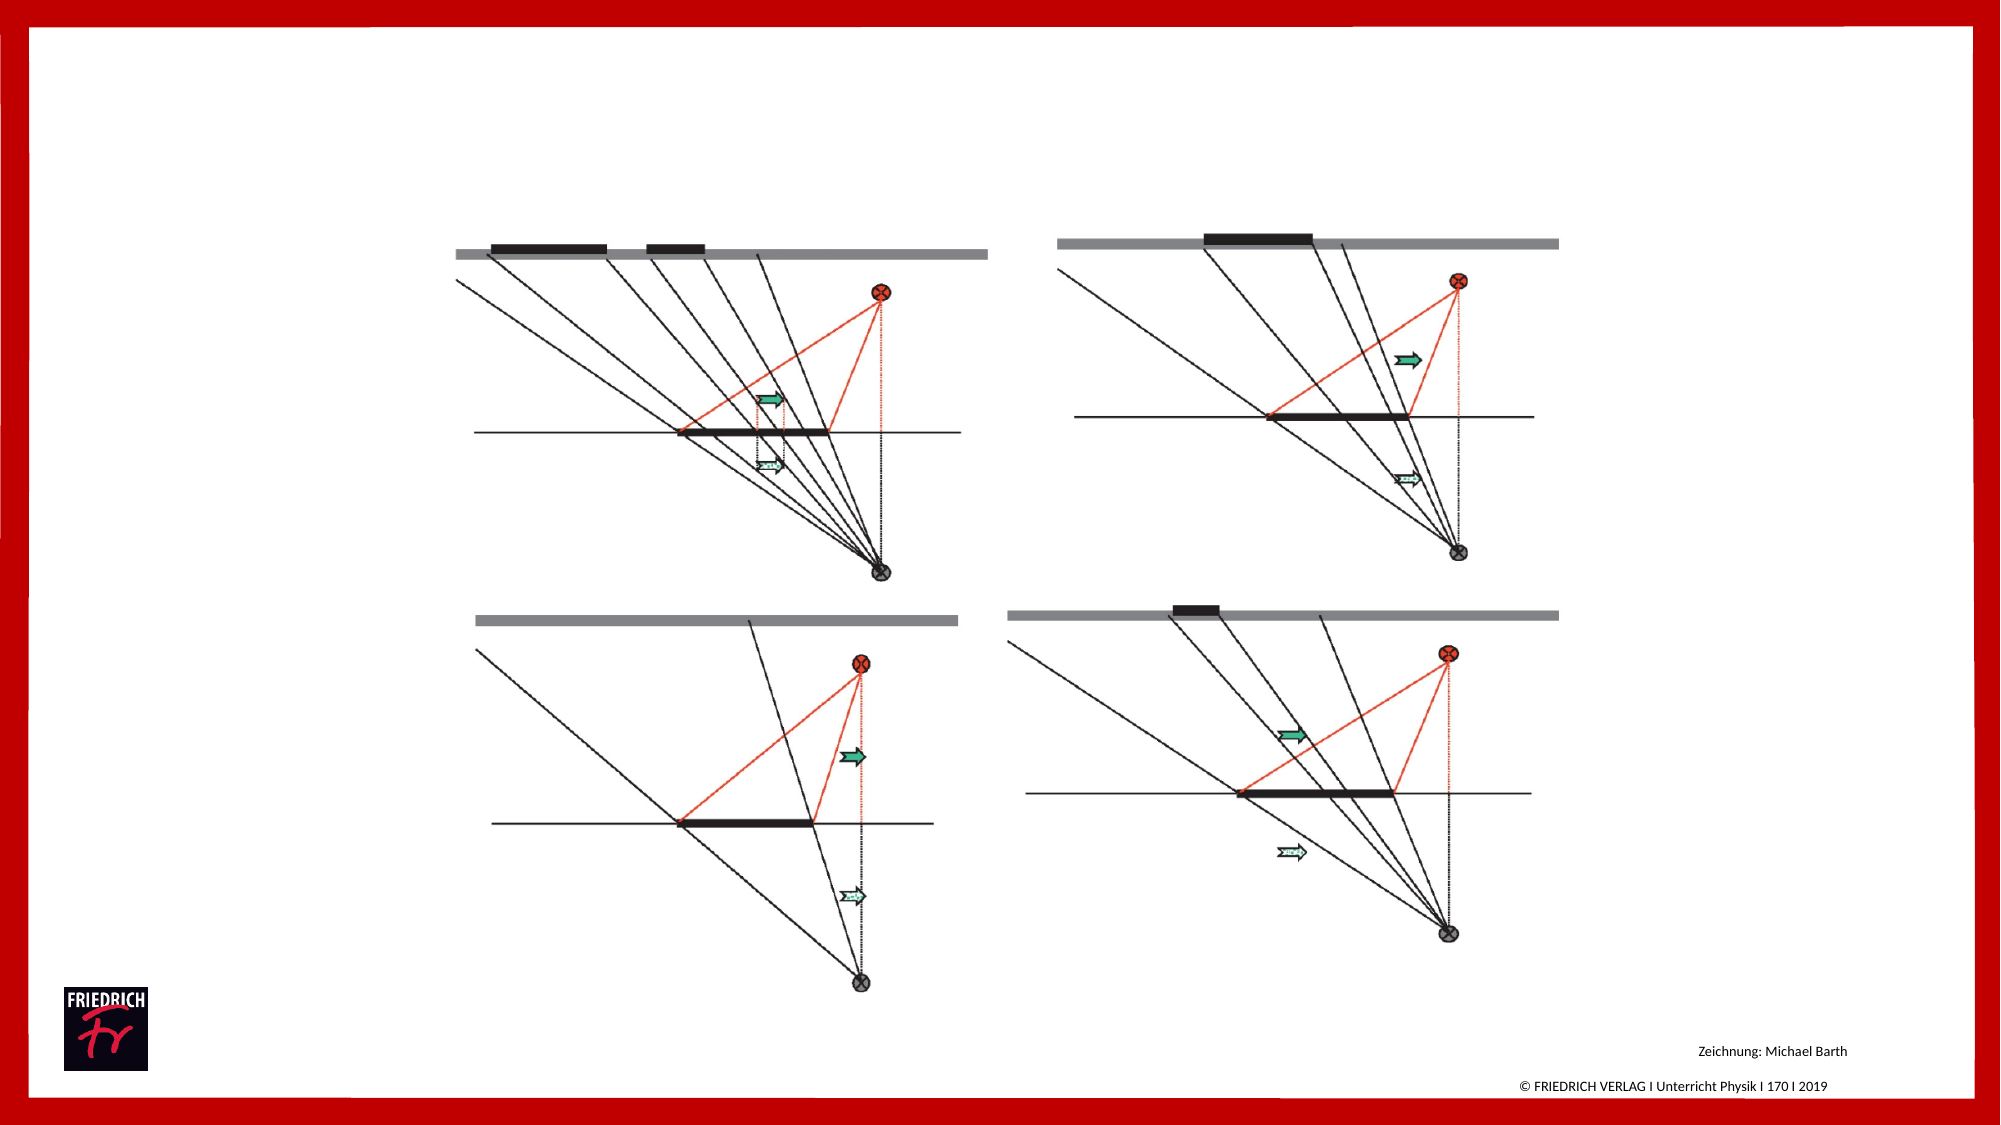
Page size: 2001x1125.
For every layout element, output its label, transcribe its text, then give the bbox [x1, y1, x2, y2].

picture [64, 987, 148, 1071]
text_box Zeichnung: Michael Barth [1683, 1031, 1890, 1077]
text_box [1433, 11, 1991, 1114]
text_box © FRIEDRICH VERLAG I Unterricht Physik I 170 I 2019 [1504, 1036, 1980, 1112]
text_box [12, 11, 566, 1114]
picture [438, 0, 1563, 1125]
